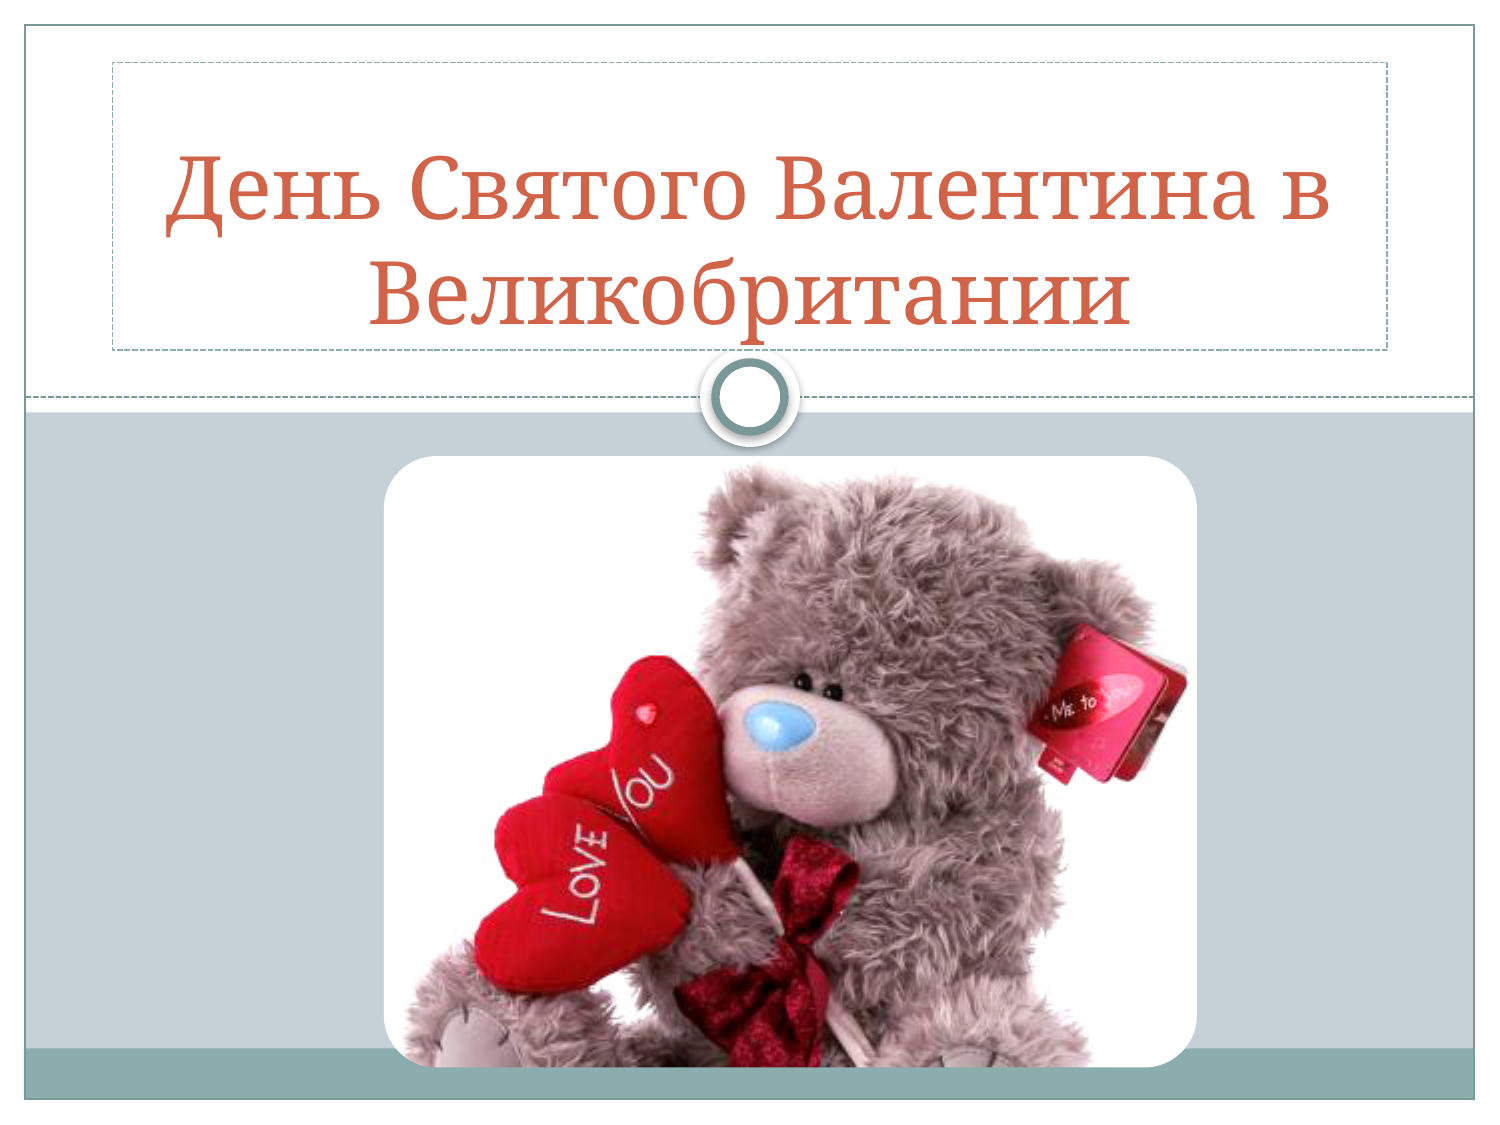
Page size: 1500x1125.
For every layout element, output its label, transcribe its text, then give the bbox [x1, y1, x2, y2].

title День Святого Валентина в Великобритании [112, 62, 1388, 351]
picture [383, 455, 1198, 1068]
